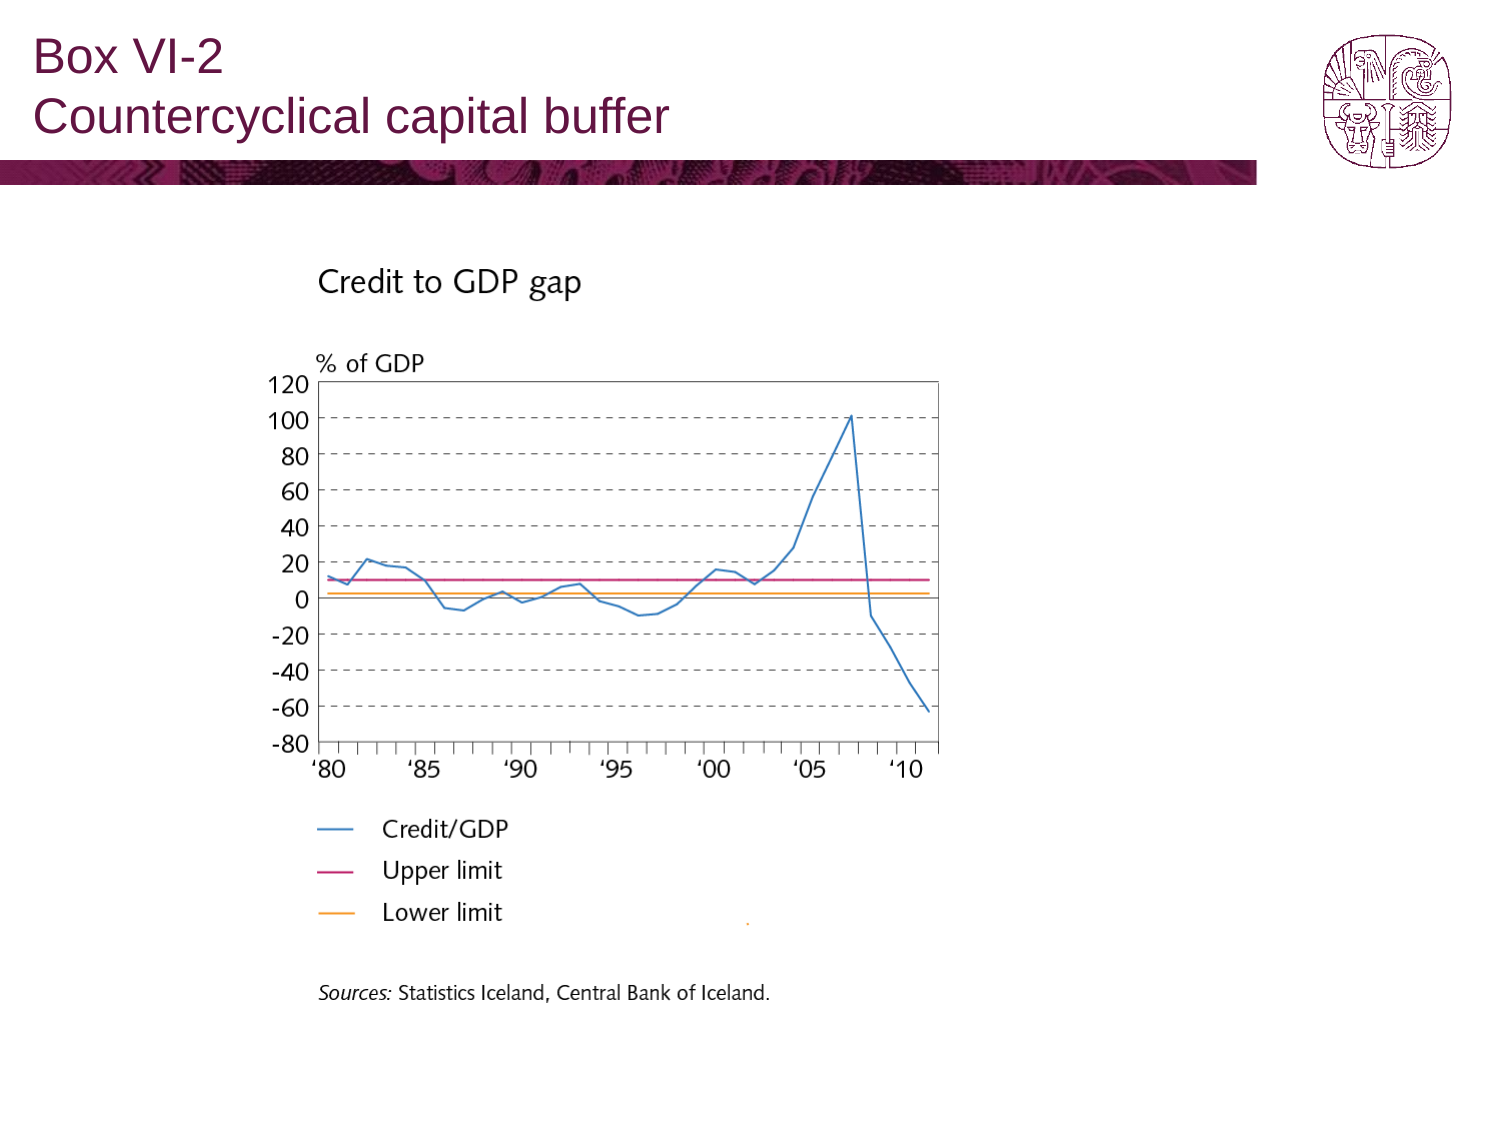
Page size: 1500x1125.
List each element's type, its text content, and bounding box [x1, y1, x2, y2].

title Box VI-2 Countercyclical capital buffer [17, 19, 1247, 149]
picture [1316, 31, 1456, 173]
picture [267, 219, 939, 1006]
picture [0, 160, 1258, 185]
